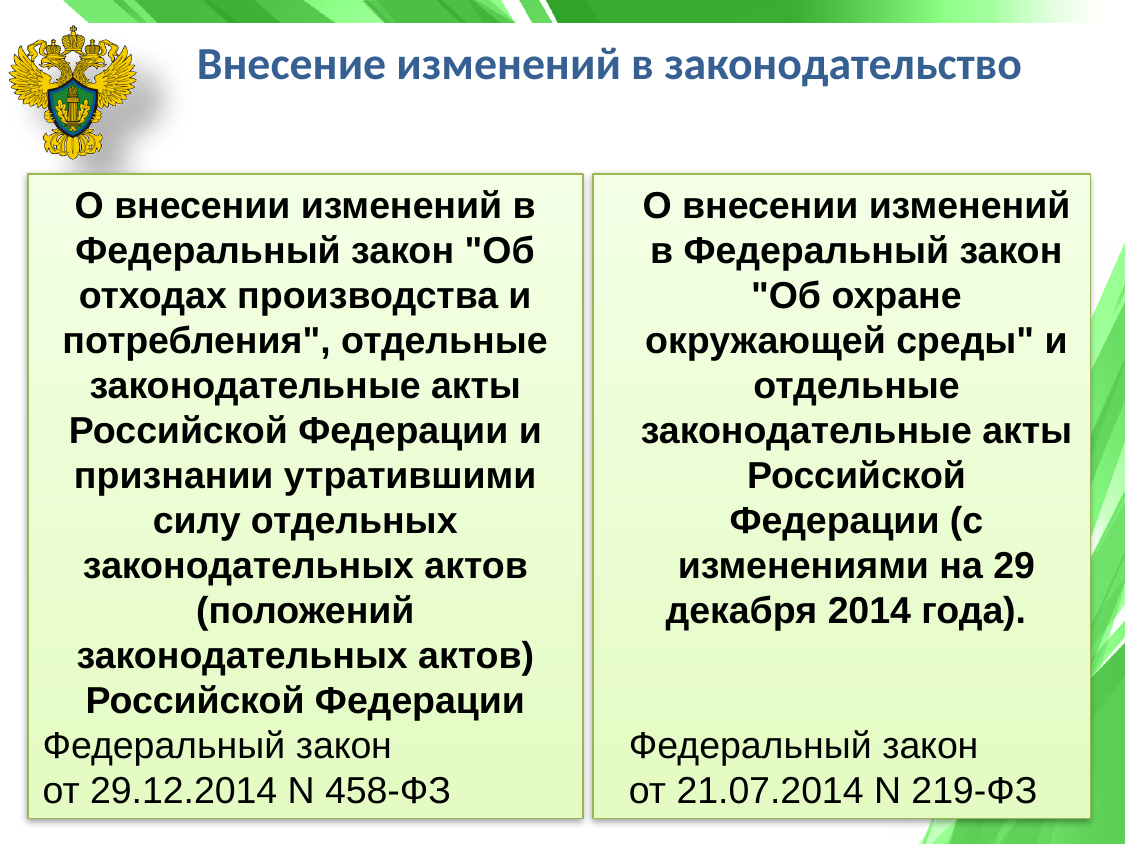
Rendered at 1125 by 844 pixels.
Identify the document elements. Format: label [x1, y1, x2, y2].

text_box [0, 0, 1125, 844]
picture [8, 25, 137, 161]
